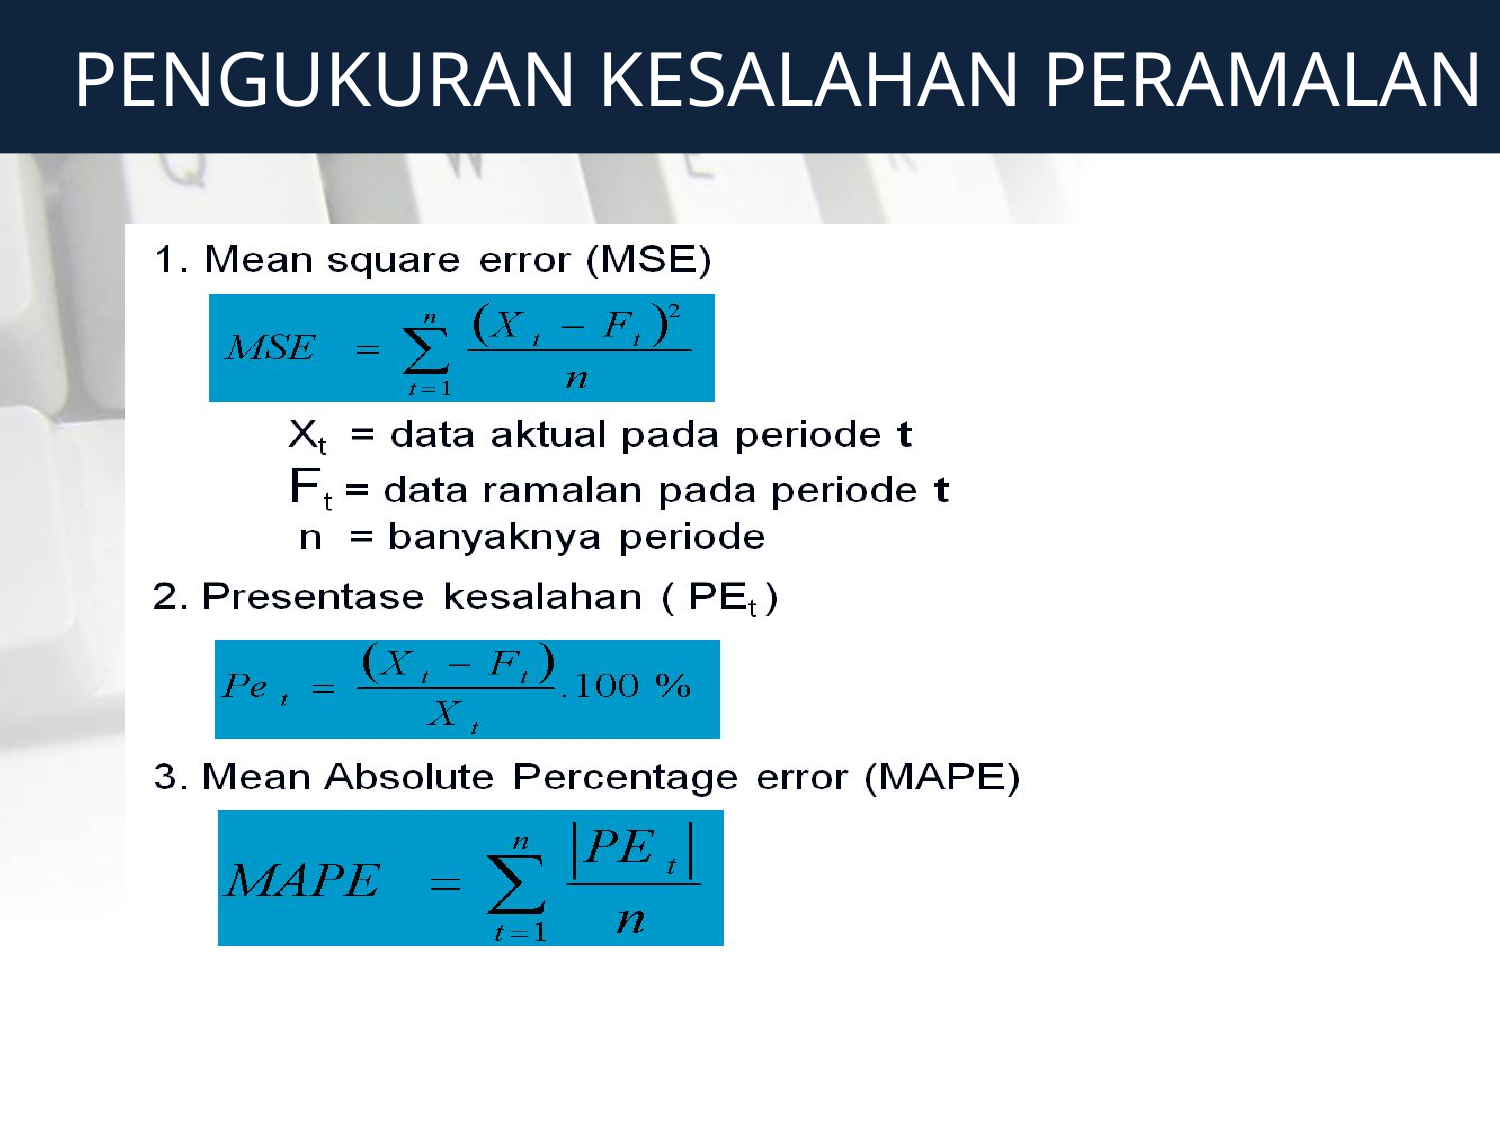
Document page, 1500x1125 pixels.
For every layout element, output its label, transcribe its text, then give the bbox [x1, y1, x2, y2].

title PENGUKURAN KESALAHAN PERAMALAN [0, 0, 1500, 154]
picture [0, 154, 1500, 1125]
